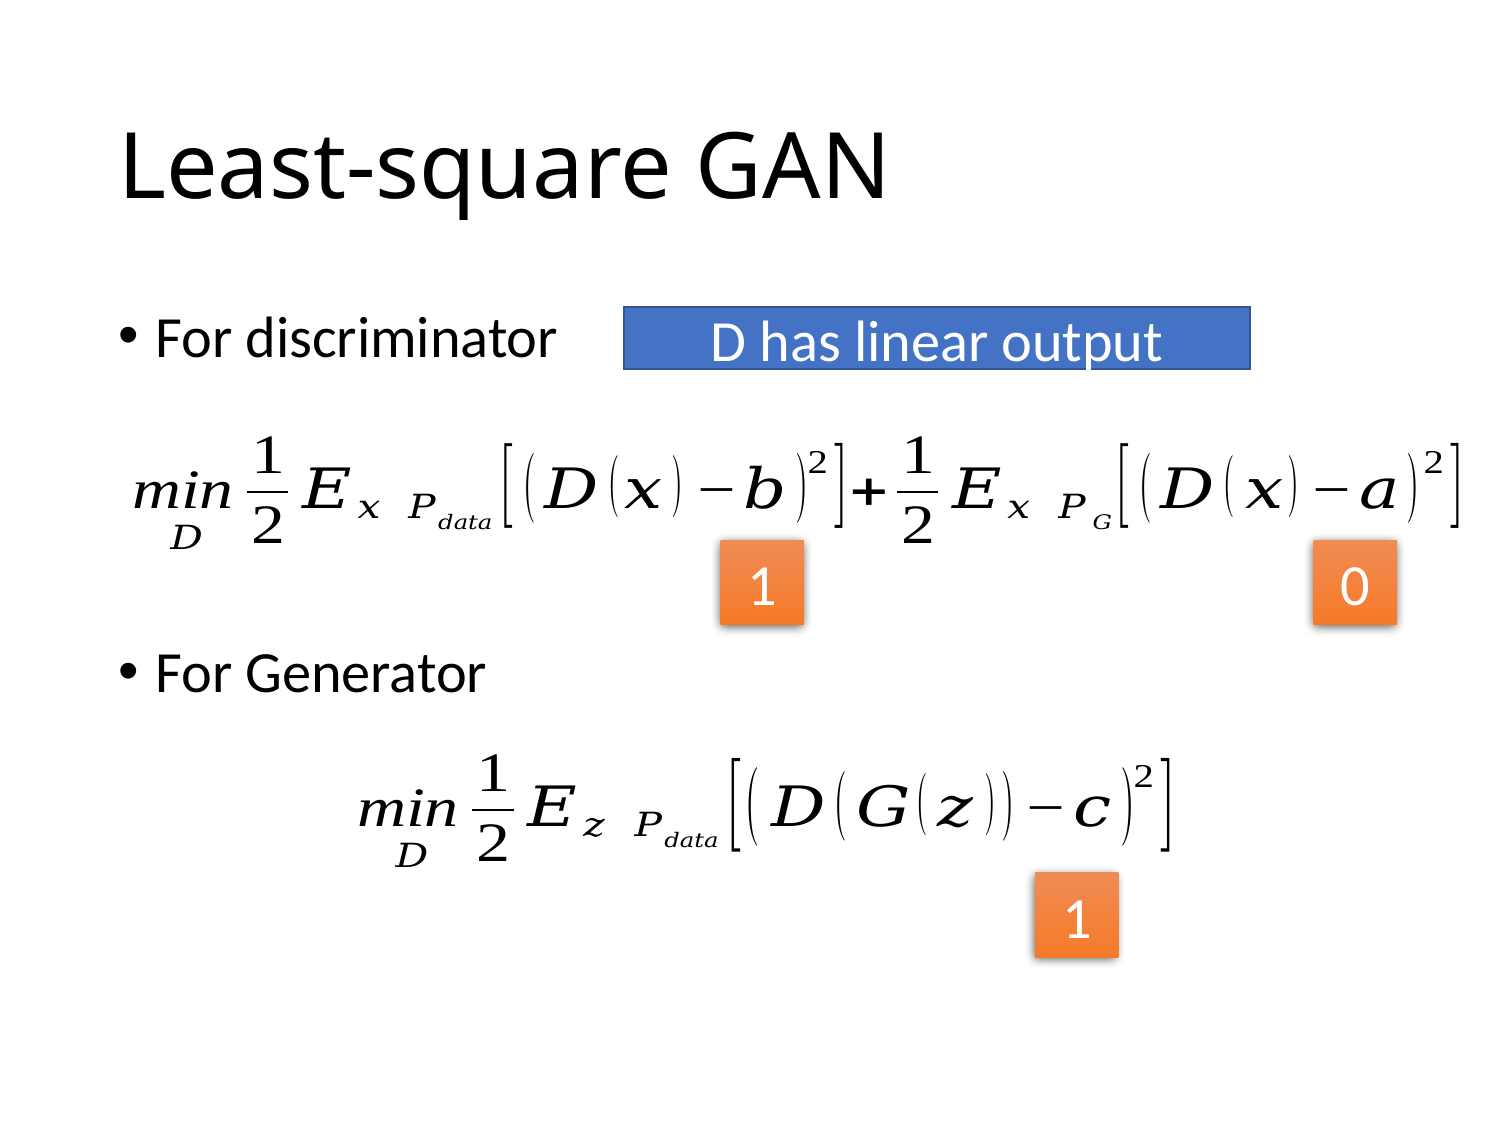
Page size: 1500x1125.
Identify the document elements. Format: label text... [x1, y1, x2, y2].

text_box 1 [1035, 872, 1119, 958]
list For discriminator For Generator [103, 299, 1397, 1014]
text_box 1 [720, 540, 804, 625]
text_box D has linear output [623, 306, 1251, 370]
title Least-square GAN [103, 59, 1397, 278]
text_box 0 [1313, 540, 1397, 625]
